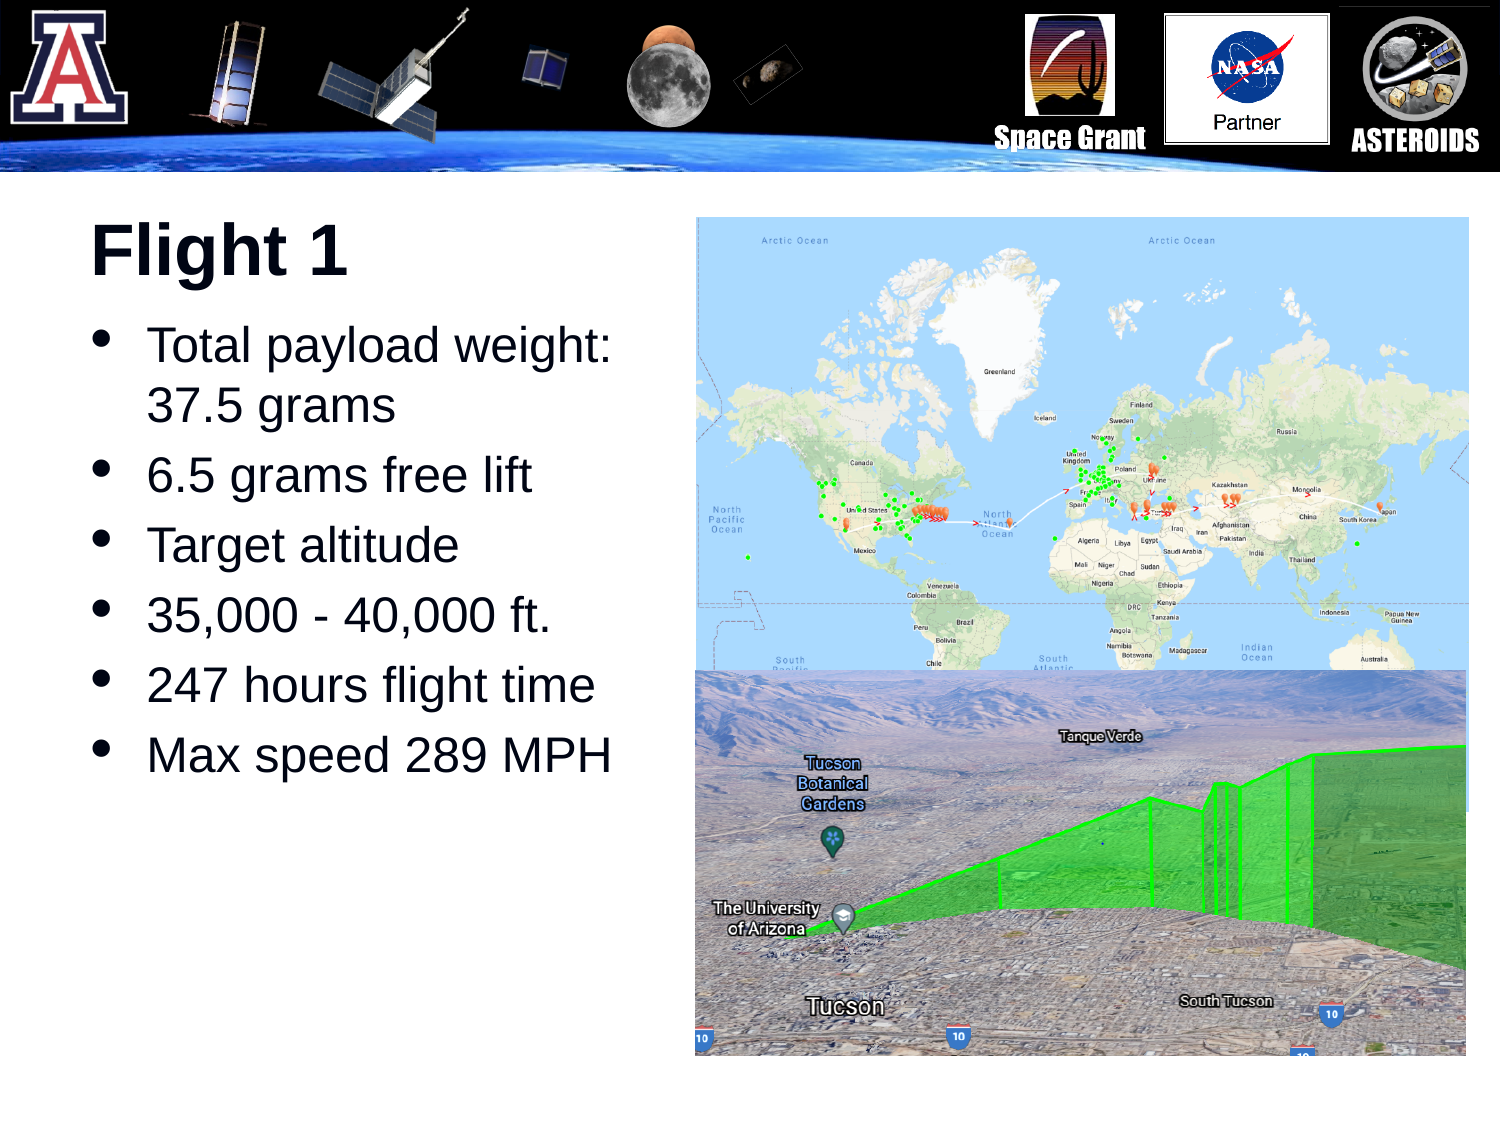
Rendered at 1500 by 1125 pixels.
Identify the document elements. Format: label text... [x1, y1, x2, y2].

title Flight 1 [75, 187, 1450, 304]
picture [0, 0, 1500, 174]
list Total payload weight: 37.5 grams 6.5 grams free lift Target altitude 35,000 - 40,000 ft. 247 hours flight time Max speed 289 MPH [75, 304, 691, 1037]
picture [695, 217, 1469, 1056]
